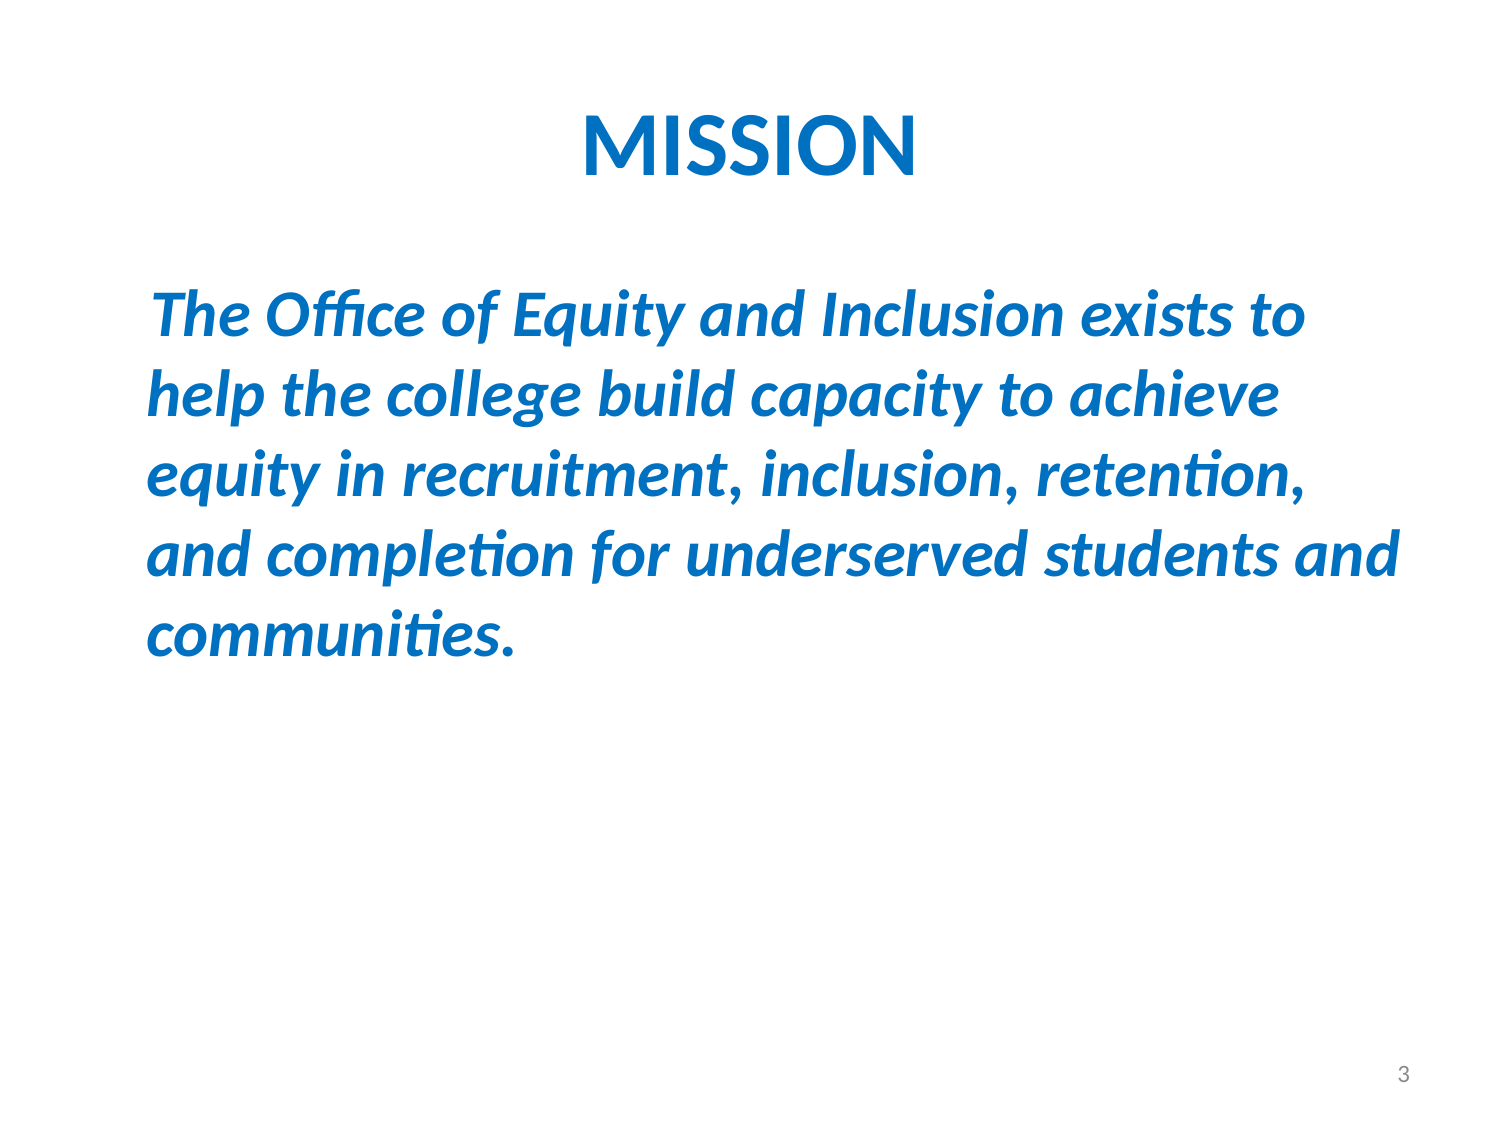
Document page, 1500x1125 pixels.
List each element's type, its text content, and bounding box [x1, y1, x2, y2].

title MISSION [75, 45, 1425, 233]
slide_number 3 [1074, 1042, 1425, 1103]
list The Office of Equity and Inclusion exists to help the college build capacity to achieve equity in recruitment, inclusion, retention, and completion for underserved students and communities. [75, 262, 1425, 1005]
